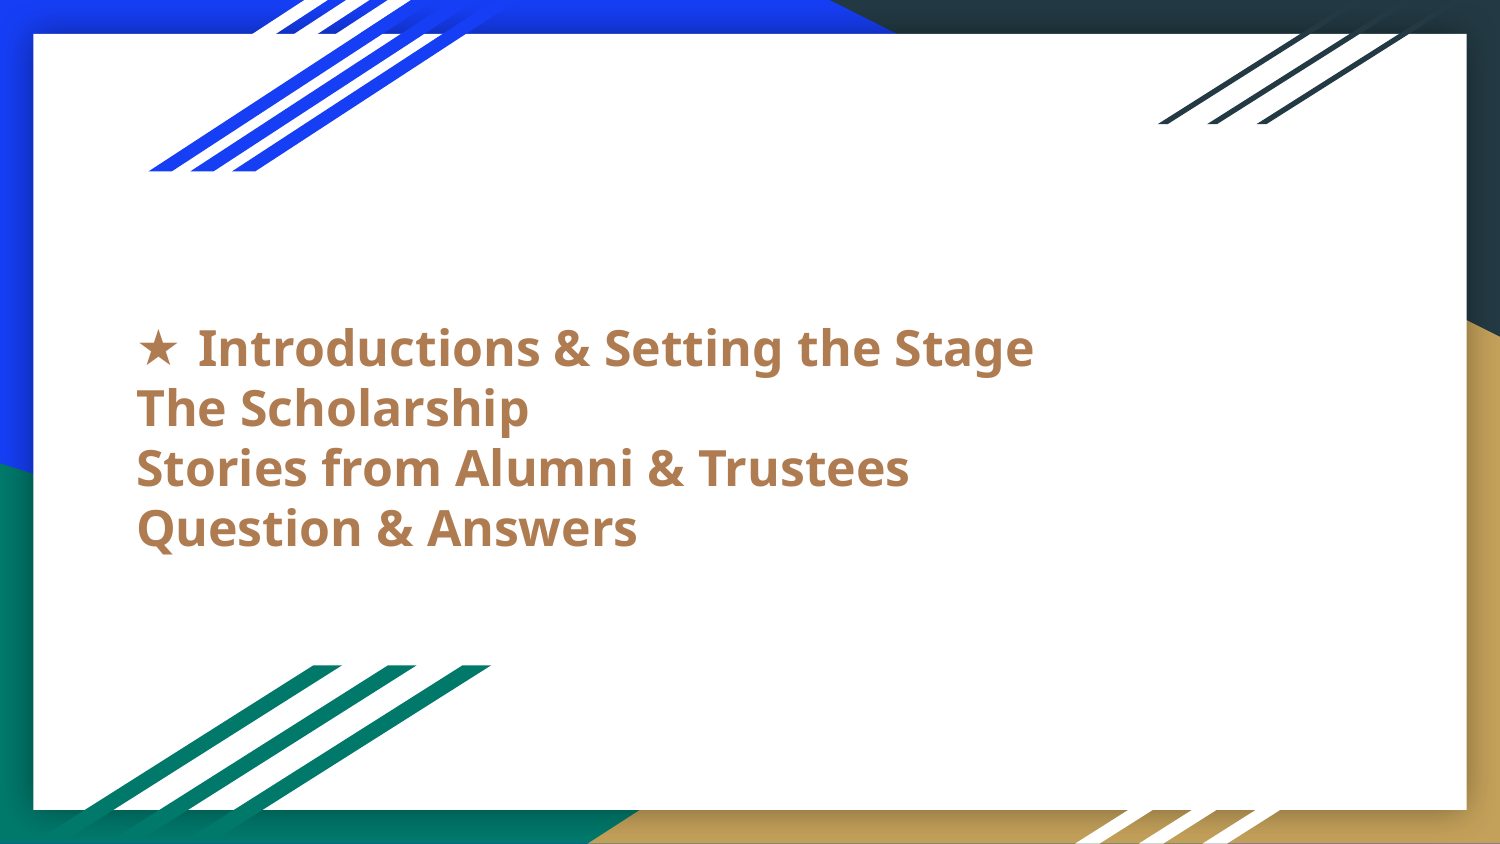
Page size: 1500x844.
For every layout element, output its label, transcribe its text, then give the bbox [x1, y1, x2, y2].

title Introductions & Setting the Stage The Scholarship Stories from Alumni & Trustees Question & Answers [108, 208, 1339, 664]
